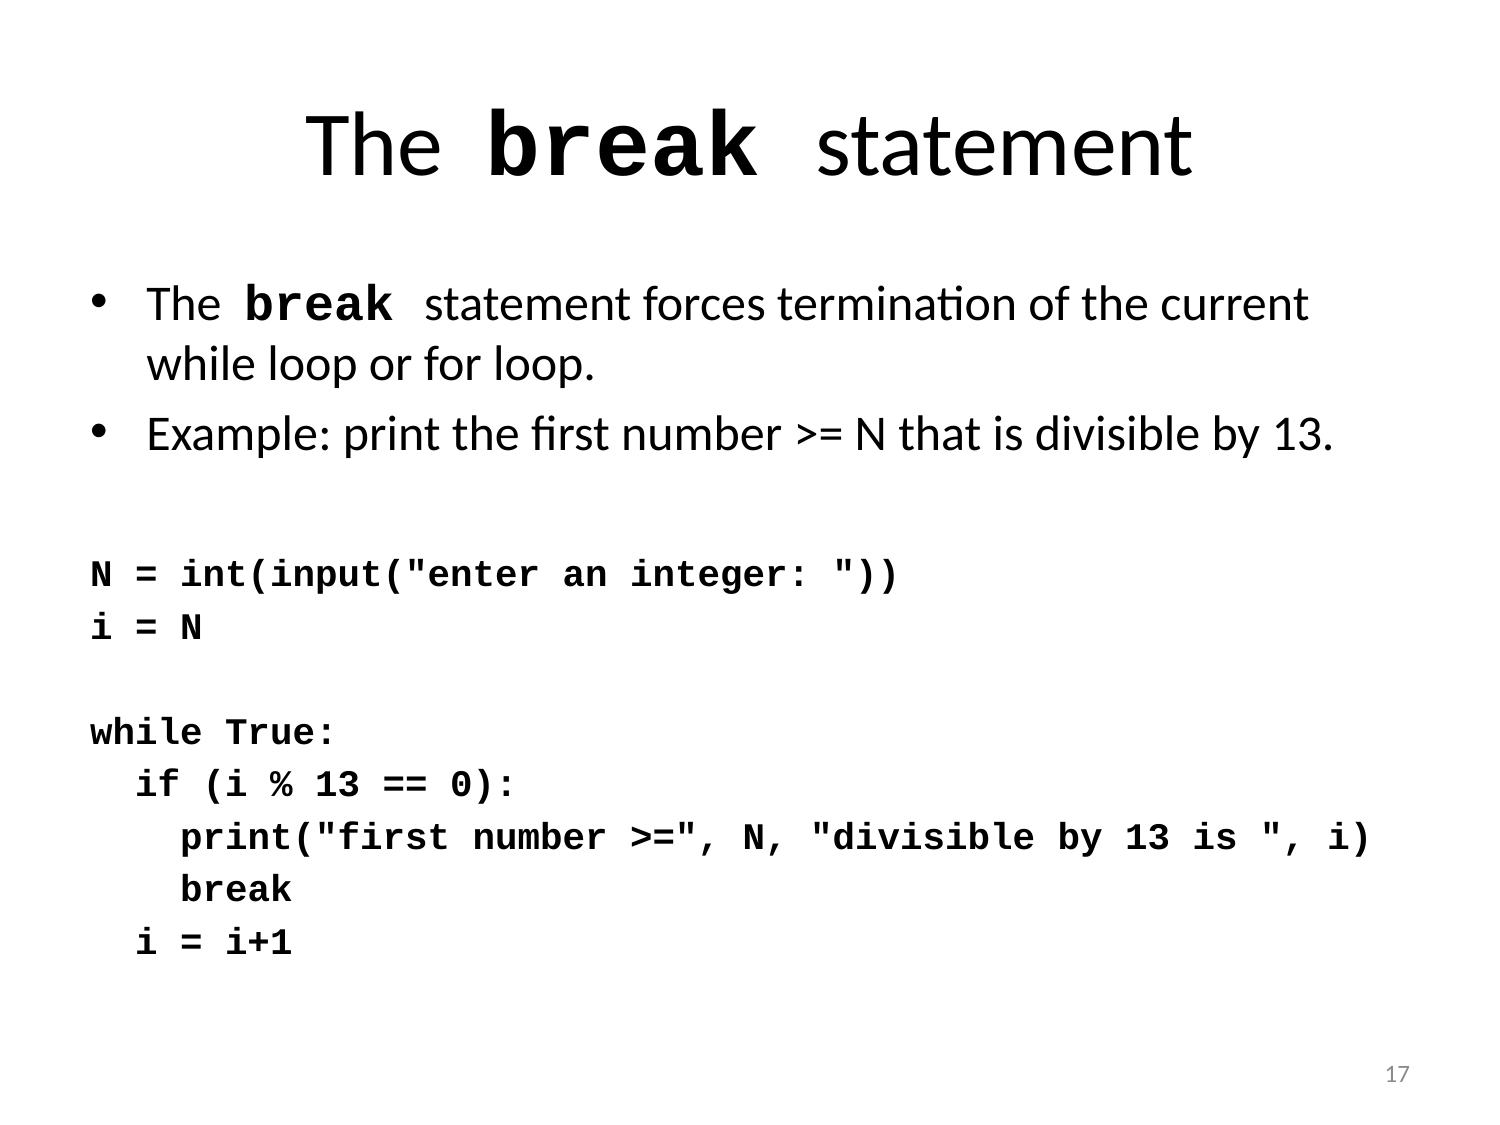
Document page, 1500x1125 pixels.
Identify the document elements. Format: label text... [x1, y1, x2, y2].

slide_number 17 [1074, 1042, 1425, 1103]
title The break statement [75, 45, 1425, 233]
list The break statement forces termination of the current while loop or for loop. Example: print the first number >= N that is divisible by 13. N = int(input("enter an integer: ")) i = N while True: if (i % 13 == 0): print("first number >=", N, "divisible by 13 is ", i) break i = i+1 [75, 262, 1425, 1005]
